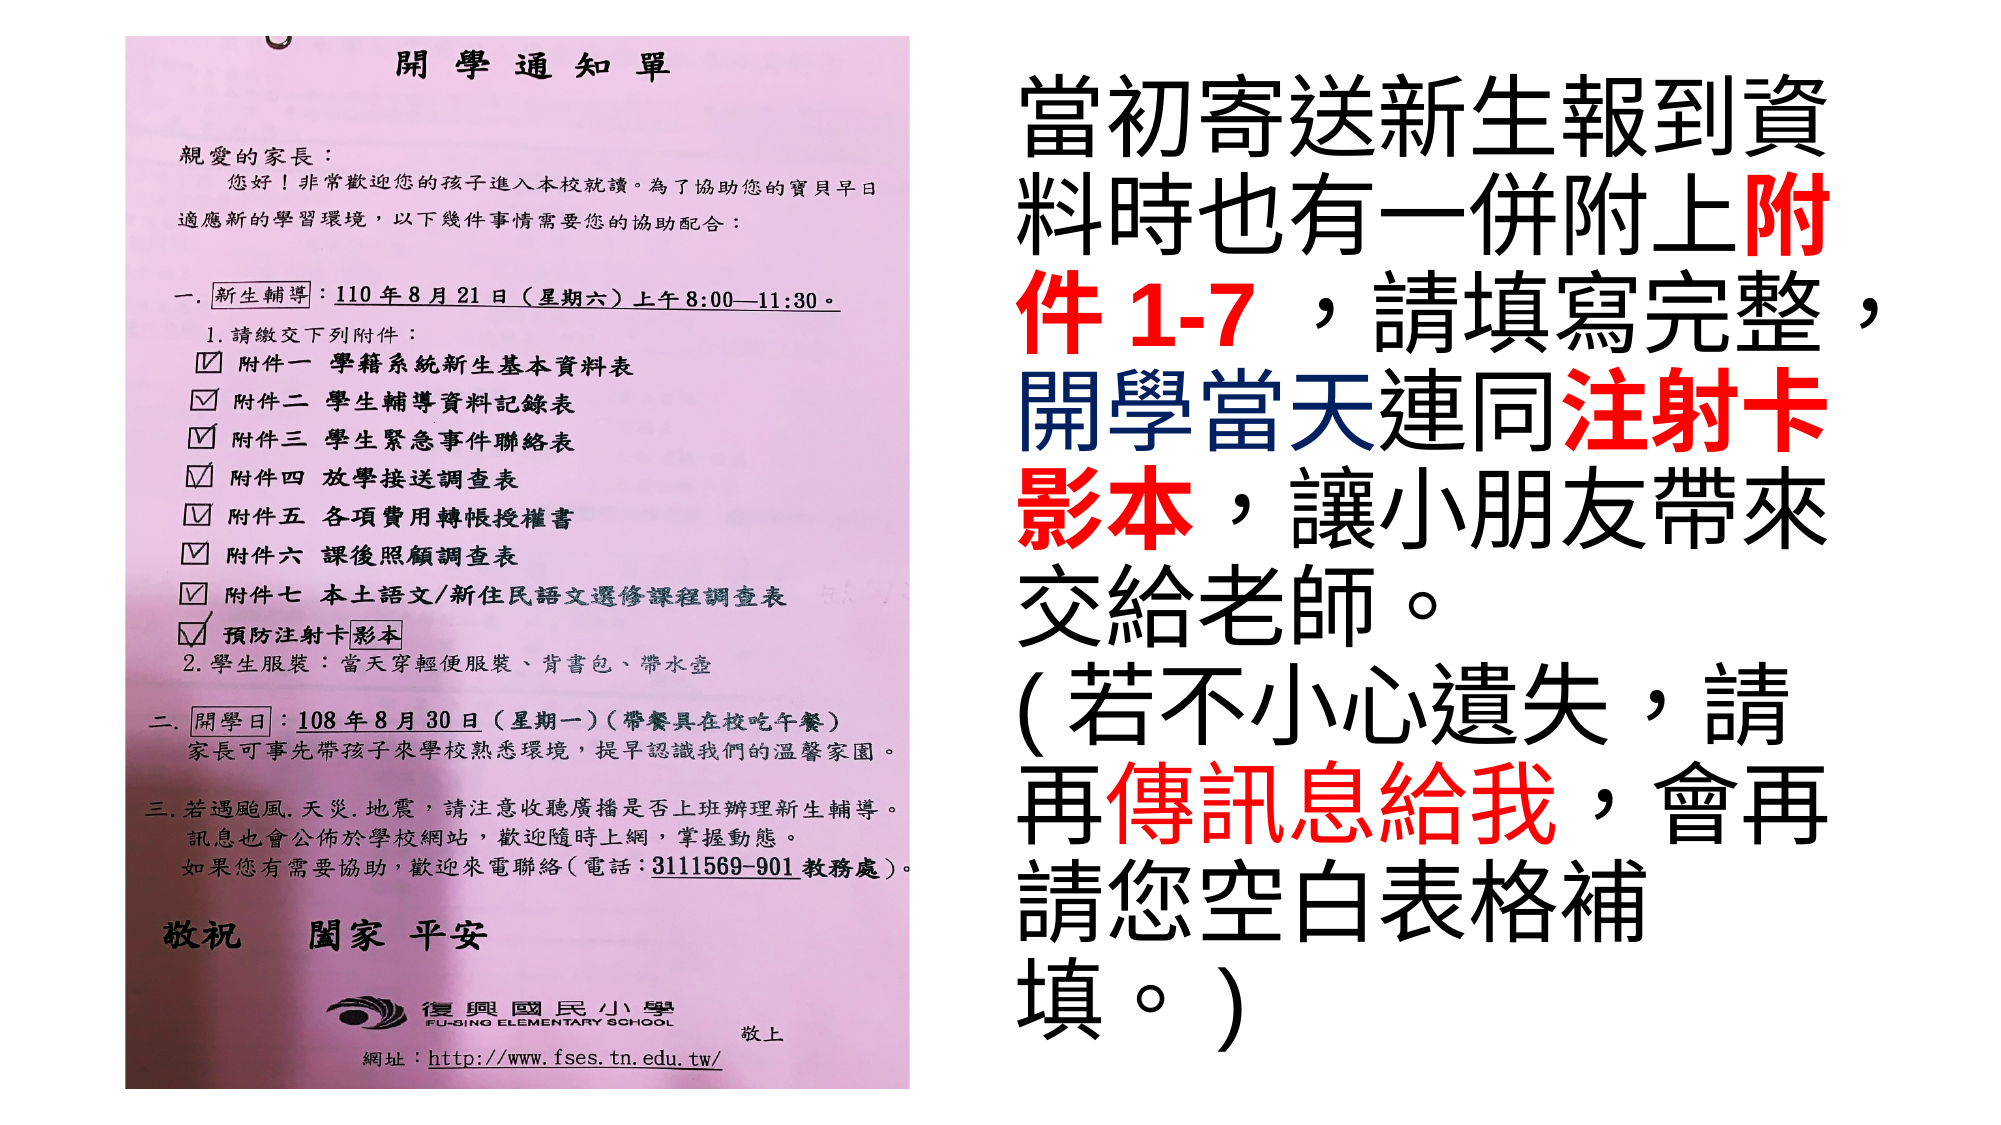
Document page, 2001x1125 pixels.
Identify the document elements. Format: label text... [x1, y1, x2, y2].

title 當初寄送新生報到資料時也有一併附上附件1-7，請填寫完整，開學當天連同注射卡影本，讓小朋友帶來交給老師。 (若不小心遺失，請再傳訊息給我，會再請您空白表格補填。) [999, 50, 1851, 1075]
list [125, 36, 910, 1089]
